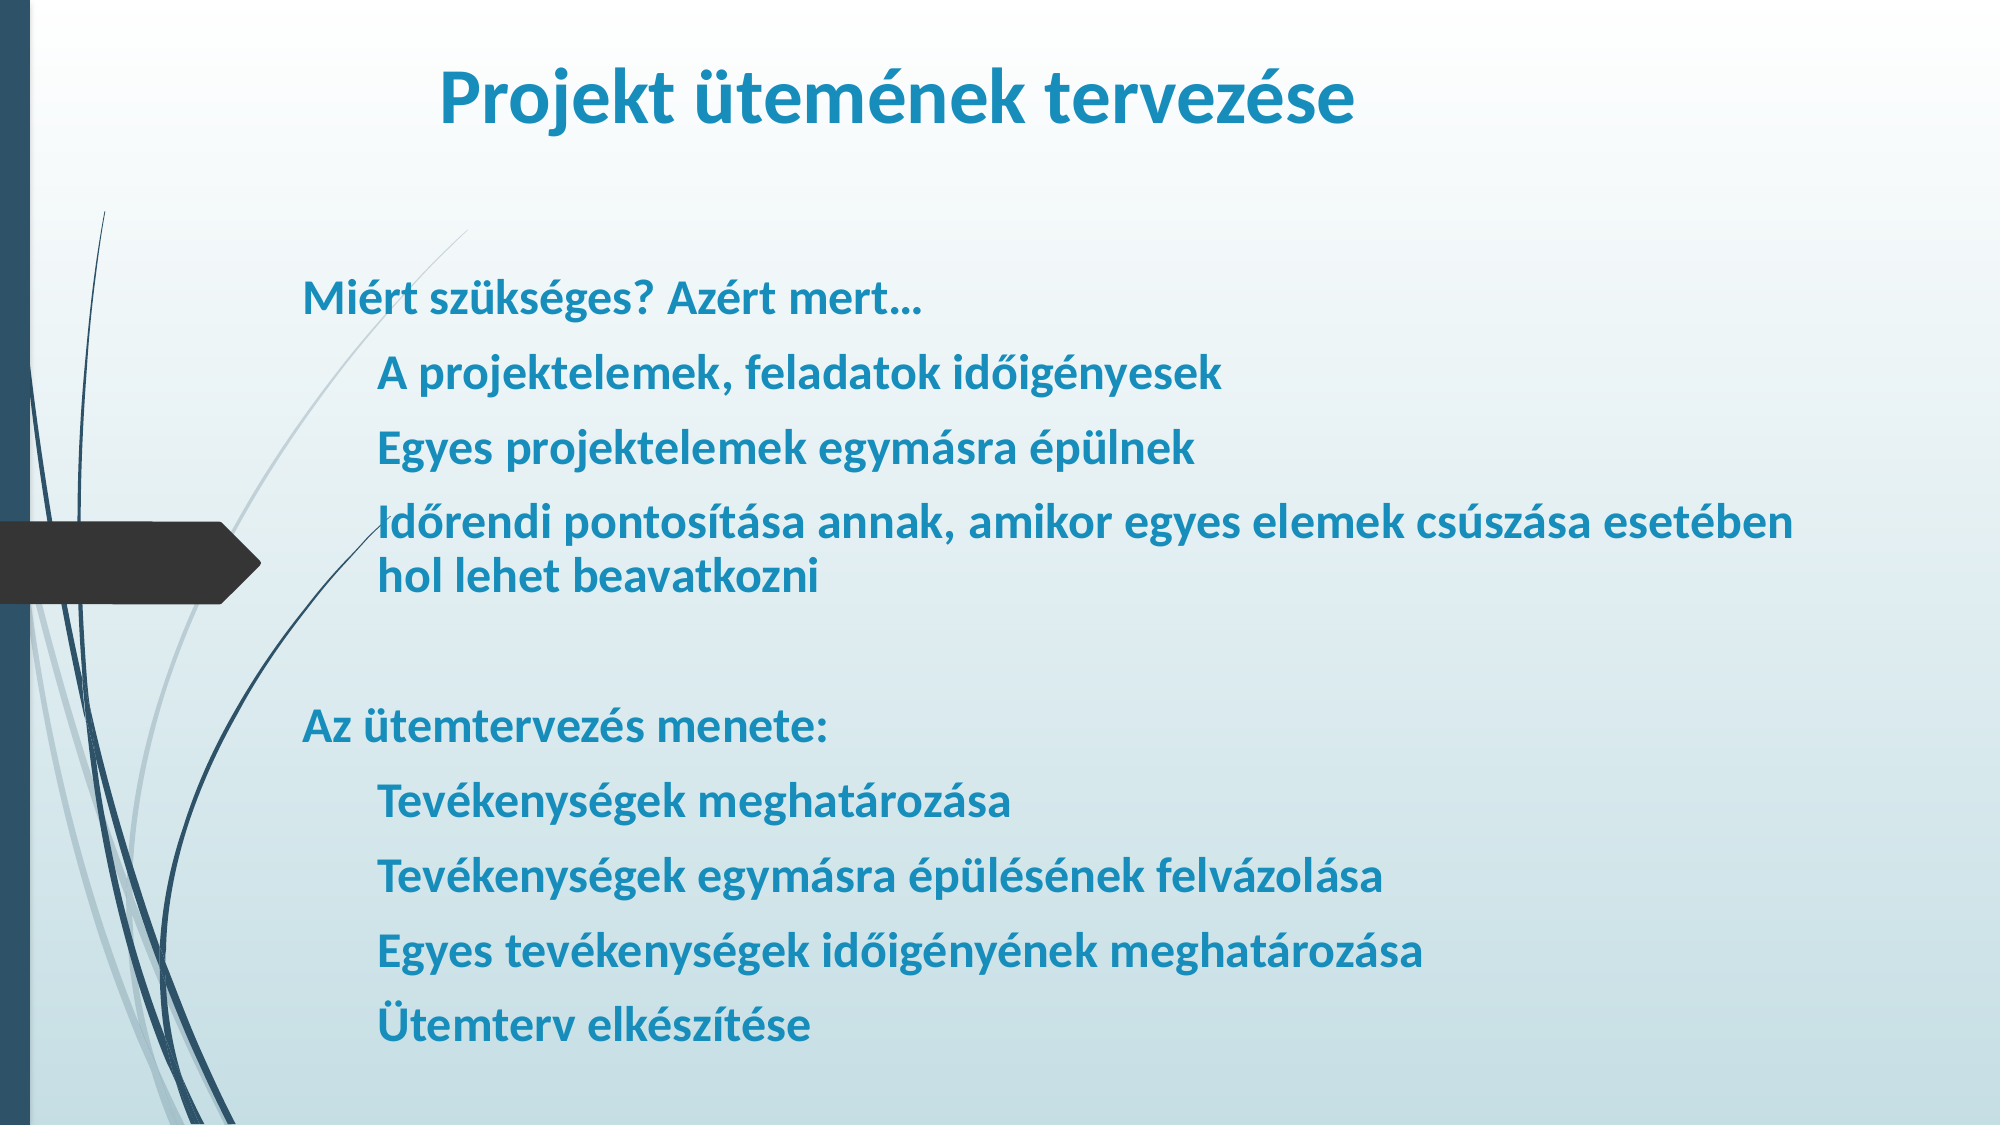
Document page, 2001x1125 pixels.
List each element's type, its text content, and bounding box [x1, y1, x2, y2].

title Projekt ütemének tervezése [424, 37, 1888, 148]
list Miért szükséges? Azért mert… A projektelemek, feladatok időigényesek Egyes projektelemek egymásra épülnek Időrendi pontosítása annak, amikor egyes elemek csúszása esetében hol lehet beavatkozni Az ütemtervezés menete: Tevékenységek meghatározása Tevékenységek egymásra épülésének felvázolása Egyes tevékenységek időigényének meghatározása Ütemterv elkészítése [287, 183, 1888, 1088]
